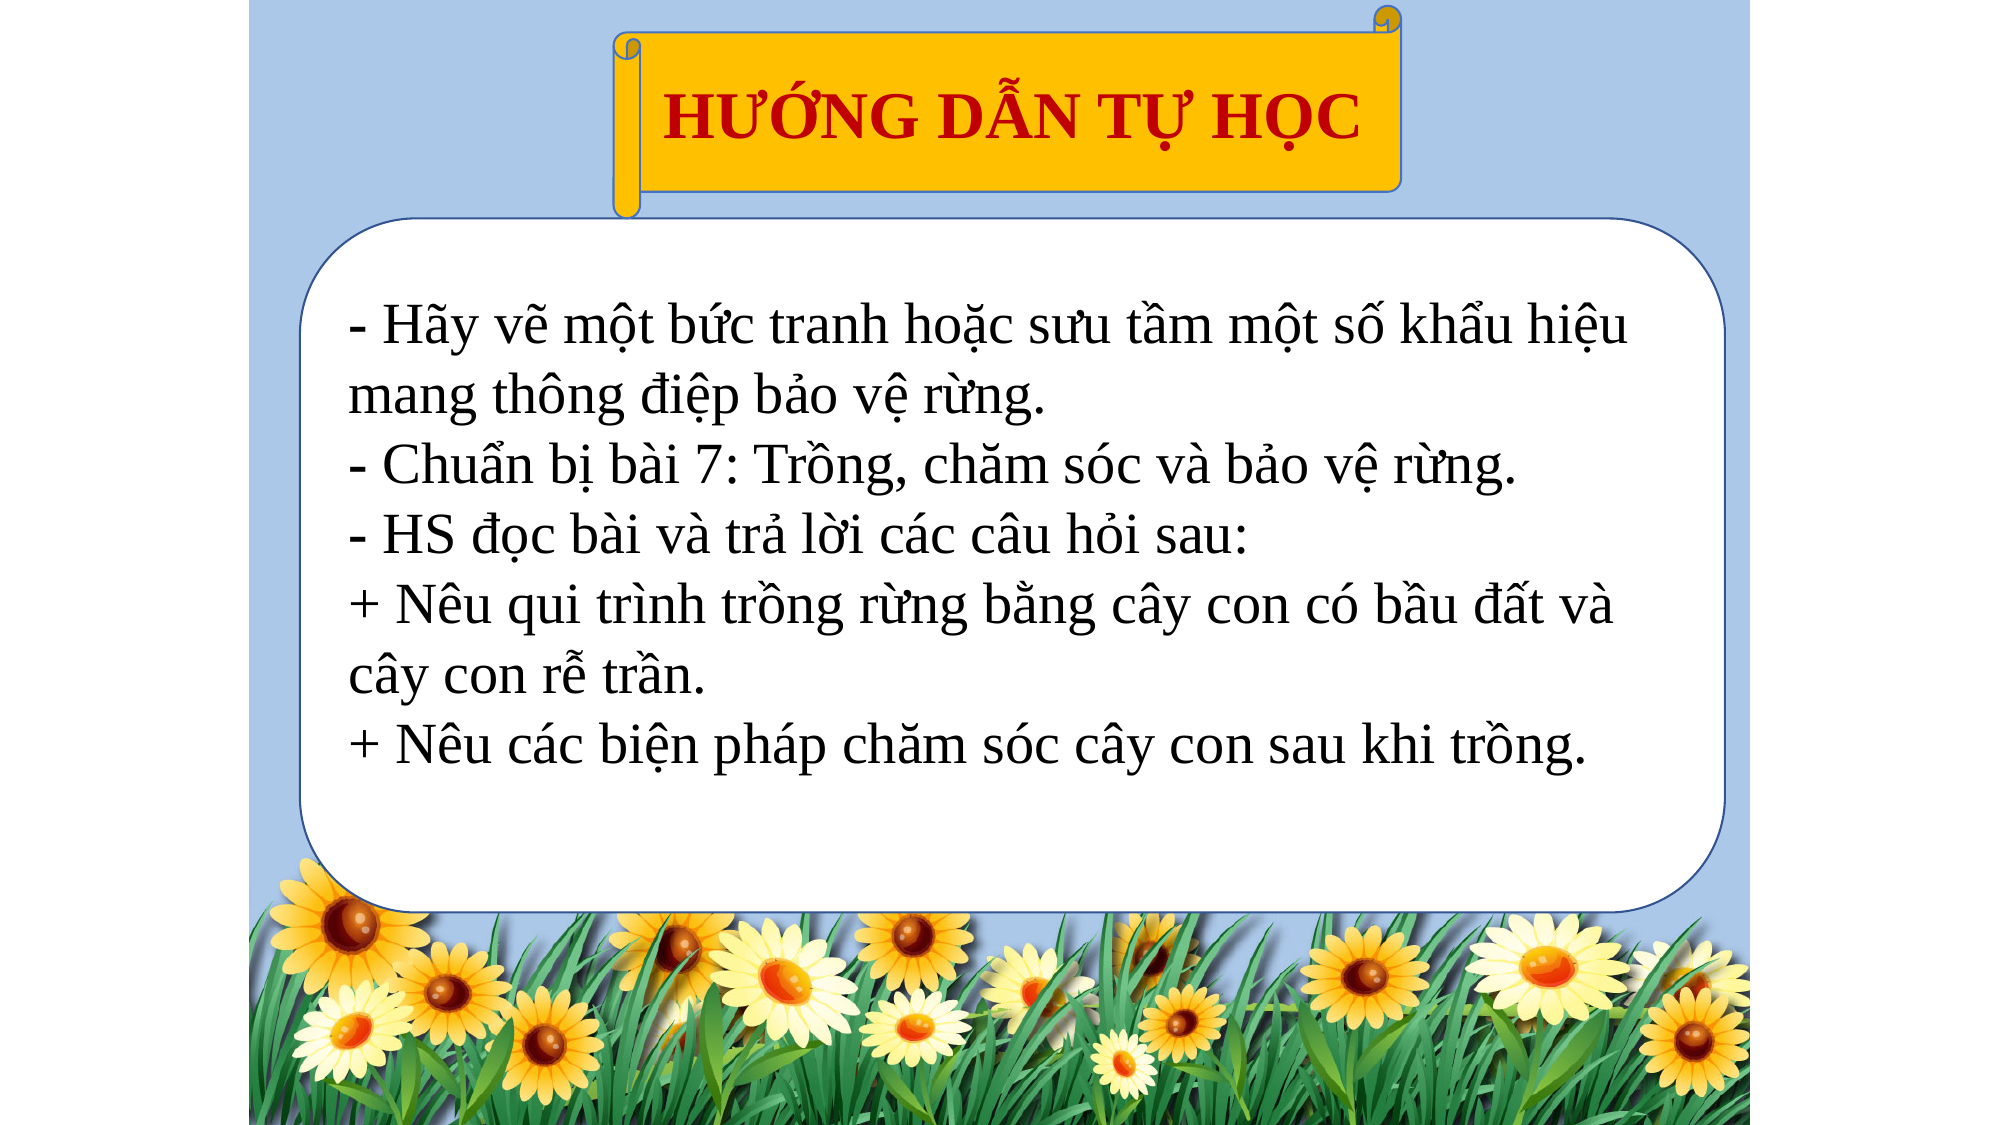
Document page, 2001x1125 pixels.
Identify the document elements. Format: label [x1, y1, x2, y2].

picture [249, 0, 1750, 1125]
